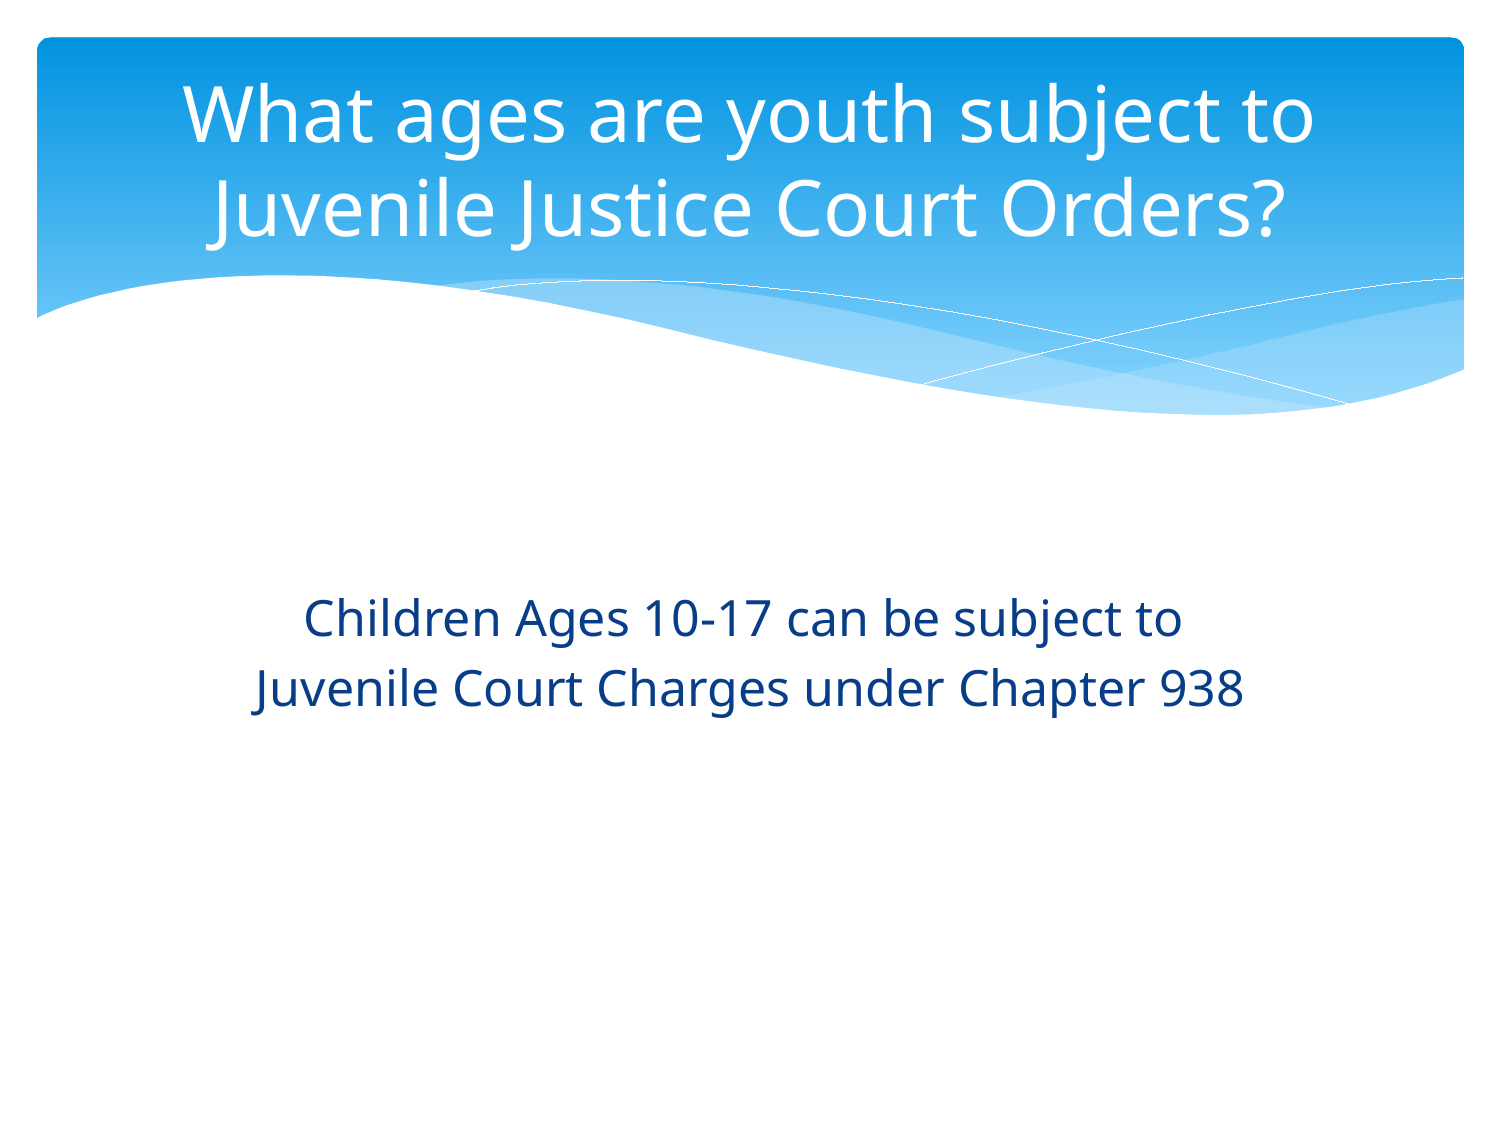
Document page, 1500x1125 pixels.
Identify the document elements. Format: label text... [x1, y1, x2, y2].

list Children Ages 10-17 can be subject to Juvenile Court Charges under Chapter 938 [143, 438, 1359, 1005]
title What ages are youth subject to Juvenile Justice Court Orders? [75, 55, 1425, 261]
